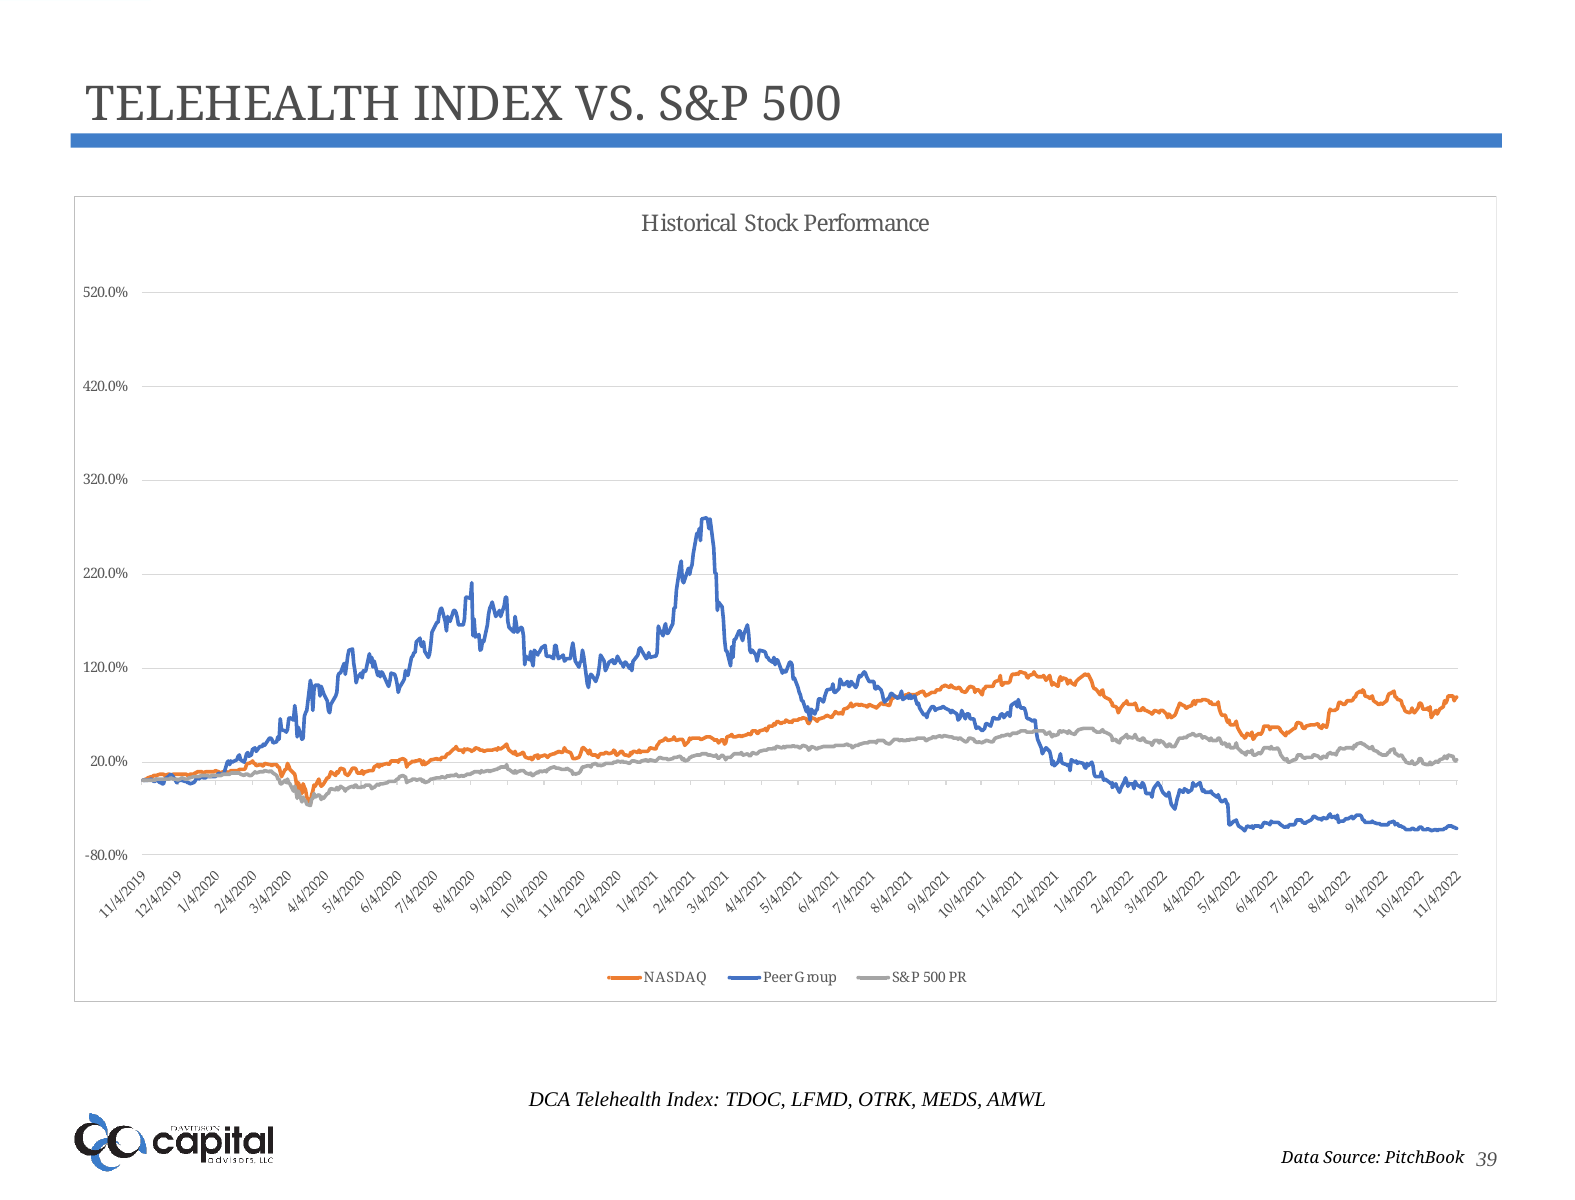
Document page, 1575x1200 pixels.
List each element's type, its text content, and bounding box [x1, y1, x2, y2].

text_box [72, 194, 1497, 1003]
title Telehealth Index Vs. S&P 500 [71, 65, 1504, 139]
text_box DCA Telehealth Index: TDOC, LFMD, OTRK, MEDS, AMWL [325, 1078, 1250, 1119]
picture [70, 1108, 279, 1178]
text_box Data Source: PitchBook [1266, 1139, 1529, 1175]
